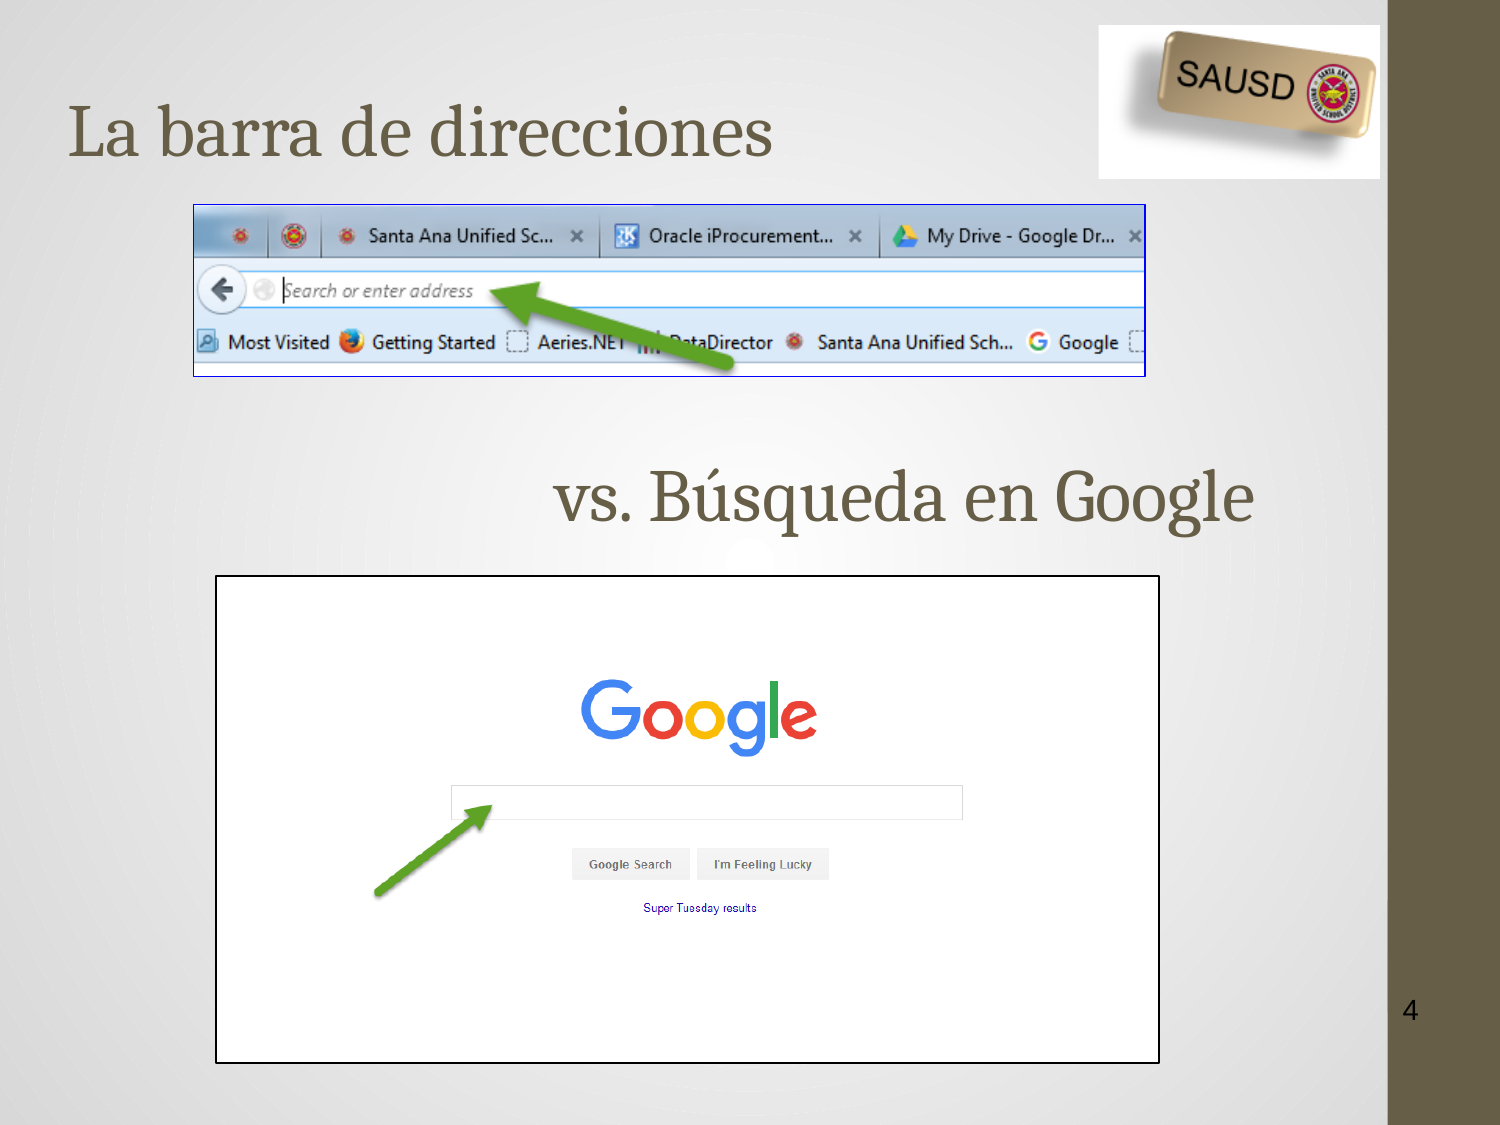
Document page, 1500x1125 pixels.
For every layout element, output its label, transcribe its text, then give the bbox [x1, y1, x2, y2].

picture [216, 576, 1159, 1063]
list [115, 554, 1015, 1019]
text_box La barra de direcciones [52, 32, 1261, 220]
title vs. Búsqueda en Google [292, 411, 1271, 571]
picture [193, 205, 1145, 376]
picture [1098, 25, 1380, 179]
slide_number 4 [1397, 975, 1492, 1044]
